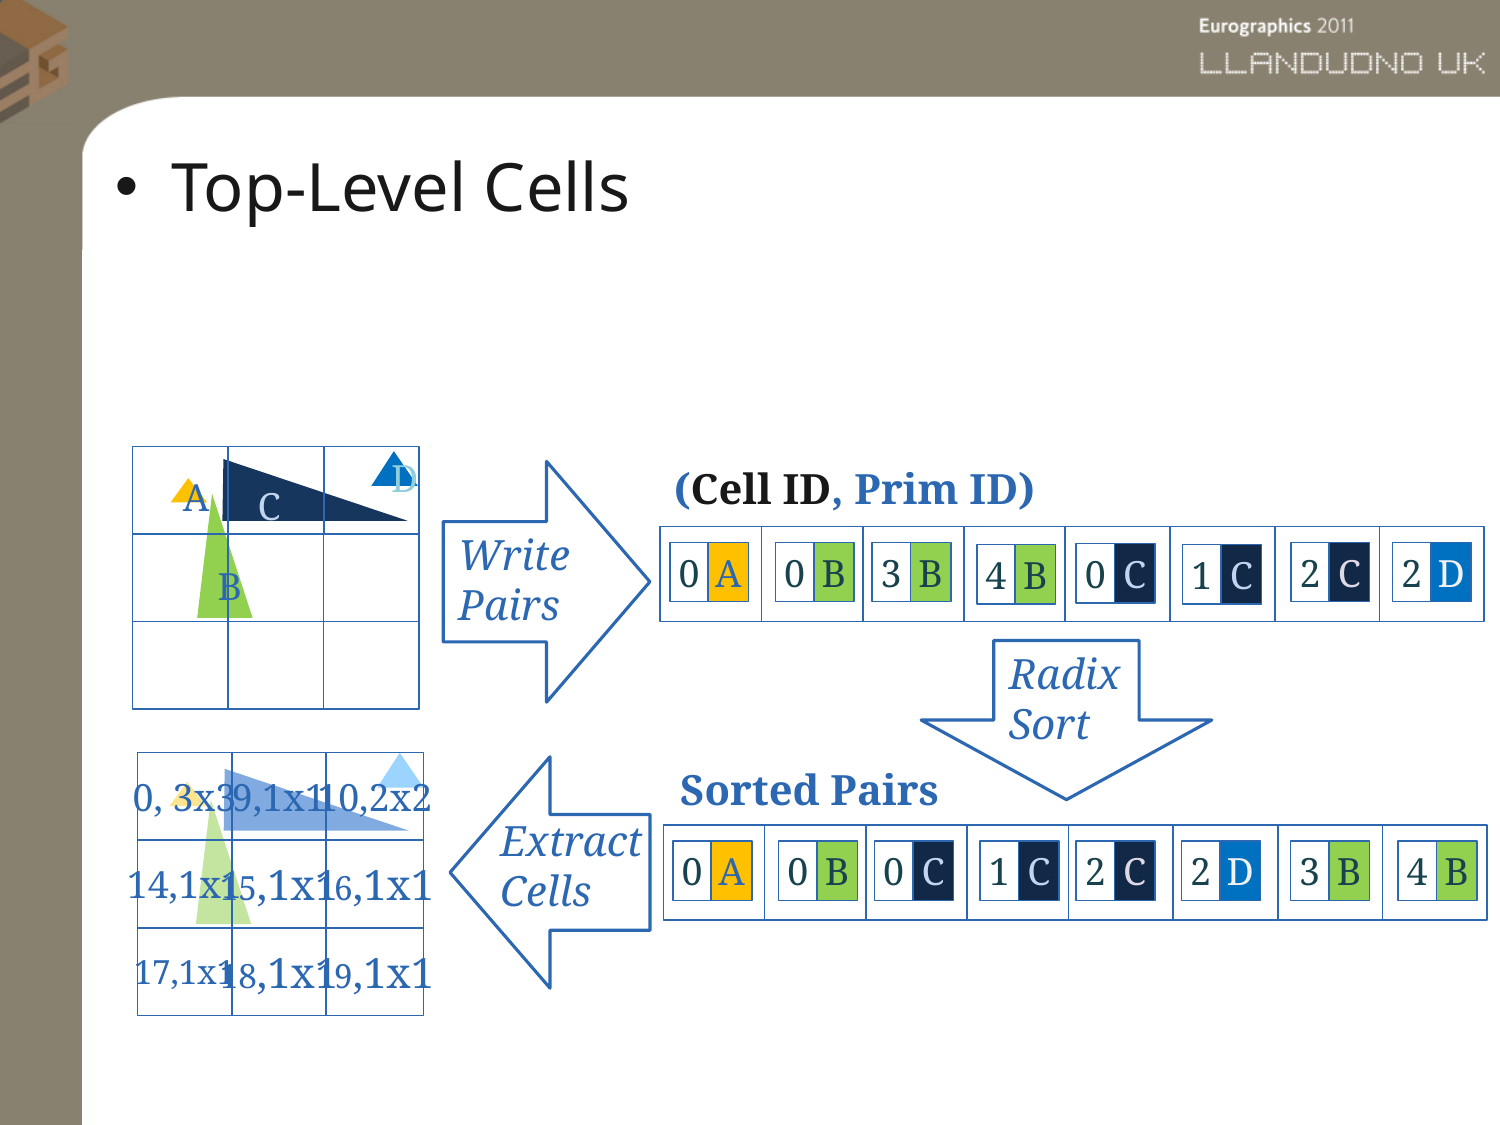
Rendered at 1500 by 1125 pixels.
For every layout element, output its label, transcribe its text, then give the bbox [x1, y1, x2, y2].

text_box Radix Sort [921, 640, 1212, 800]
picture [0, 0, 1500, 1125]
text_box Sorted Pairs [665, 756, 994, 822]
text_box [663, 824, 1488, 921]
text_box (Cell ID, Prim ID) [659, 455, 1140, 520]
text_box Write Pairs [443, 461, 650, 703]
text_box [137, 752, 424, 1016]
text_box Extract Cells [450, 756, 651, 989]
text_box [132, 446, 420, 710]
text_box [659, 526, 1485, 622]
list Top-Level Cells [99, 137, 1463, 1100]
